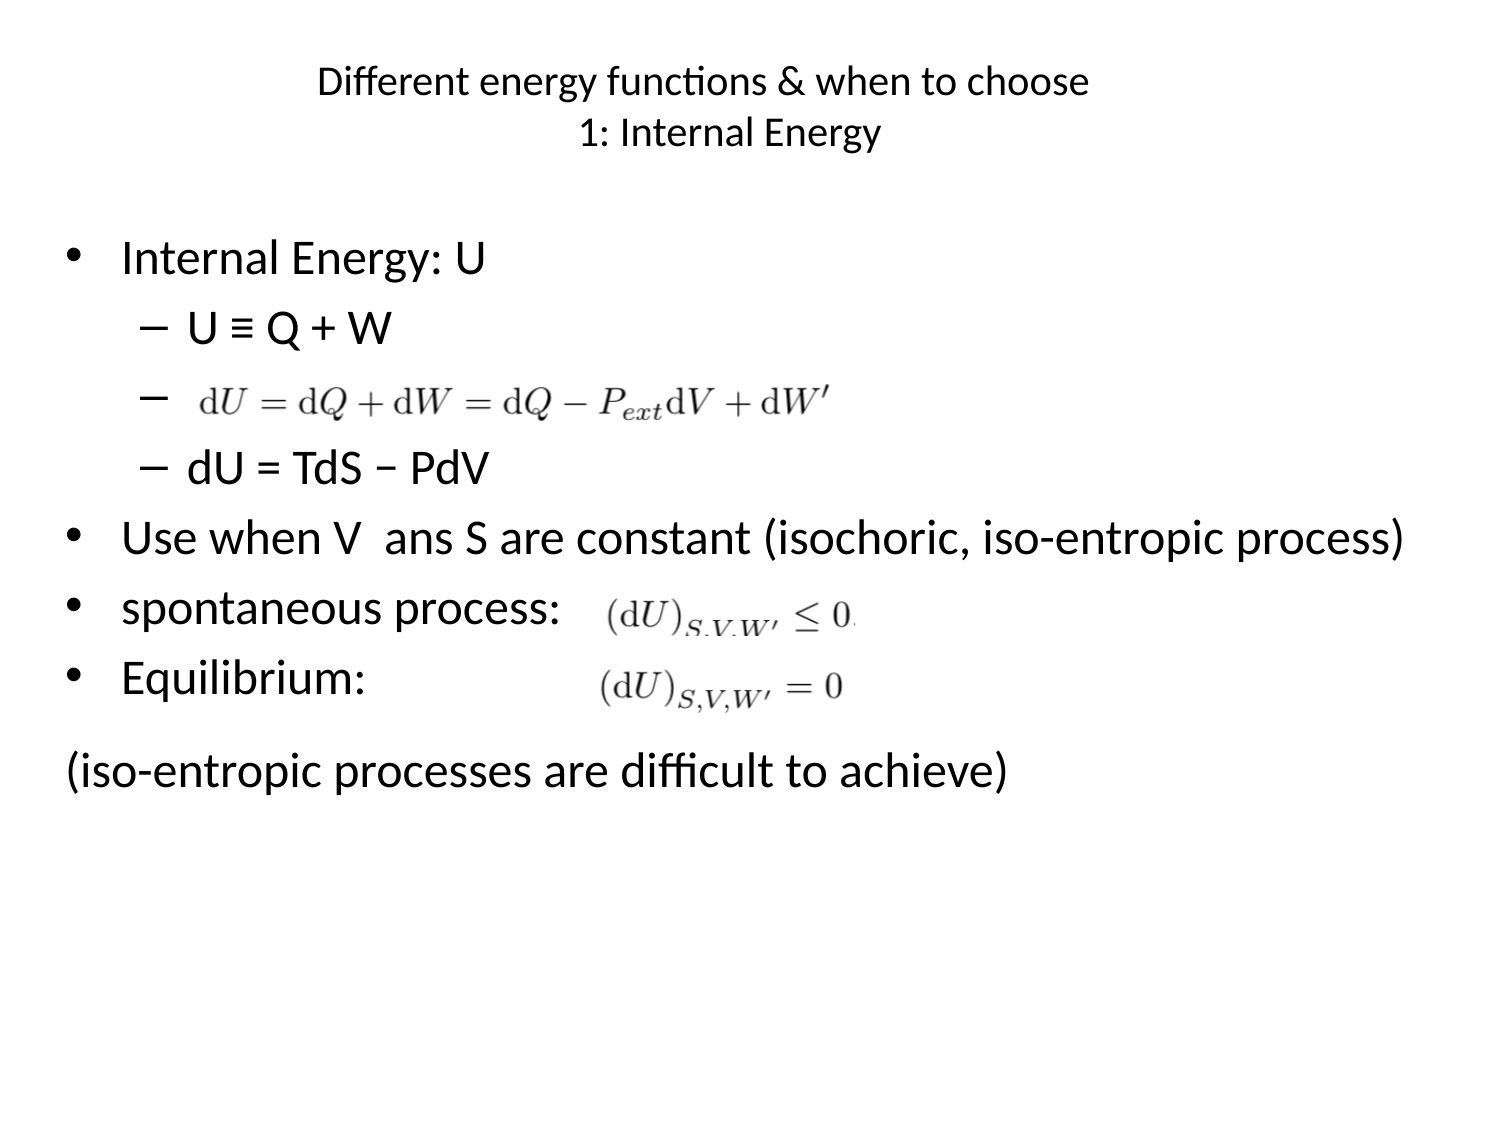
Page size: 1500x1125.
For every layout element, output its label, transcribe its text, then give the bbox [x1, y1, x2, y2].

title Different energy functions & when to choose 1: Internal Energy [75, 45, 1375, 163]
list Internal Energy: U U ≡ Q + W dU = TdS − PdV Use when V ans S are constant (isochoric, iso-entropic process) spontaneous process: Equilibrium: (iso-entropic processes are difficult to achieve) [50, 216, 1450, 960]
picture [583, 569, 867, 738]
picture [187, 362, 832, 442]
